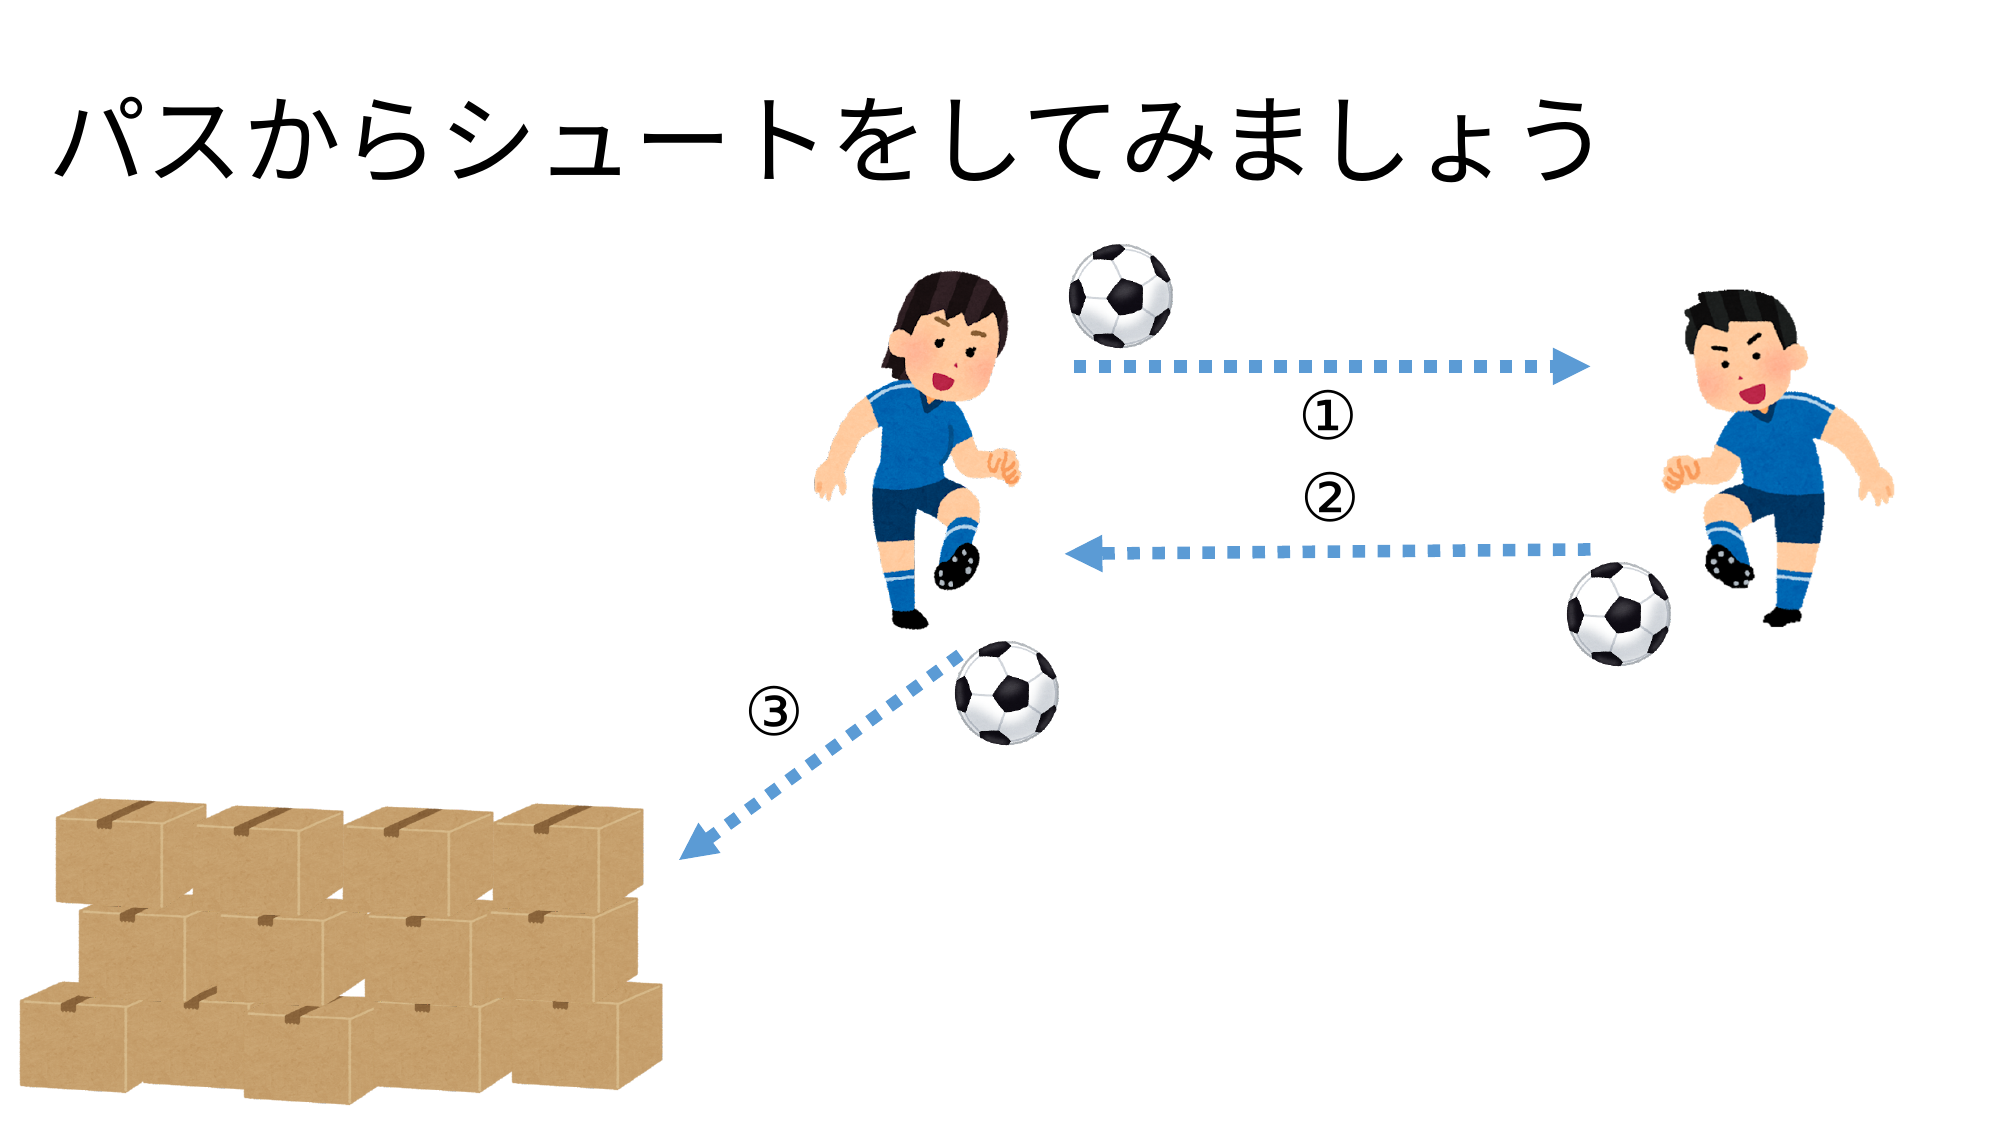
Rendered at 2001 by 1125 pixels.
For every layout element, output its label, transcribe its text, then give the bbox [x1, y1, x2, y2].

picture [1561, 283, 1901, 671]
text_box ① [1283, 367, 1426, 461]
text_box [679, 654, 960, 860]
picture [789, 264, 1065, 750]
text_box ② [1285, 447, 1463, 543]
text_box パスからシュートをしてみましょう [33, 35, 1638, 255]
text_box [1064, 549, 1562, 554]
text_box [10, 782, 673, 1117]
picture [1064, 238, 1179, 353]
